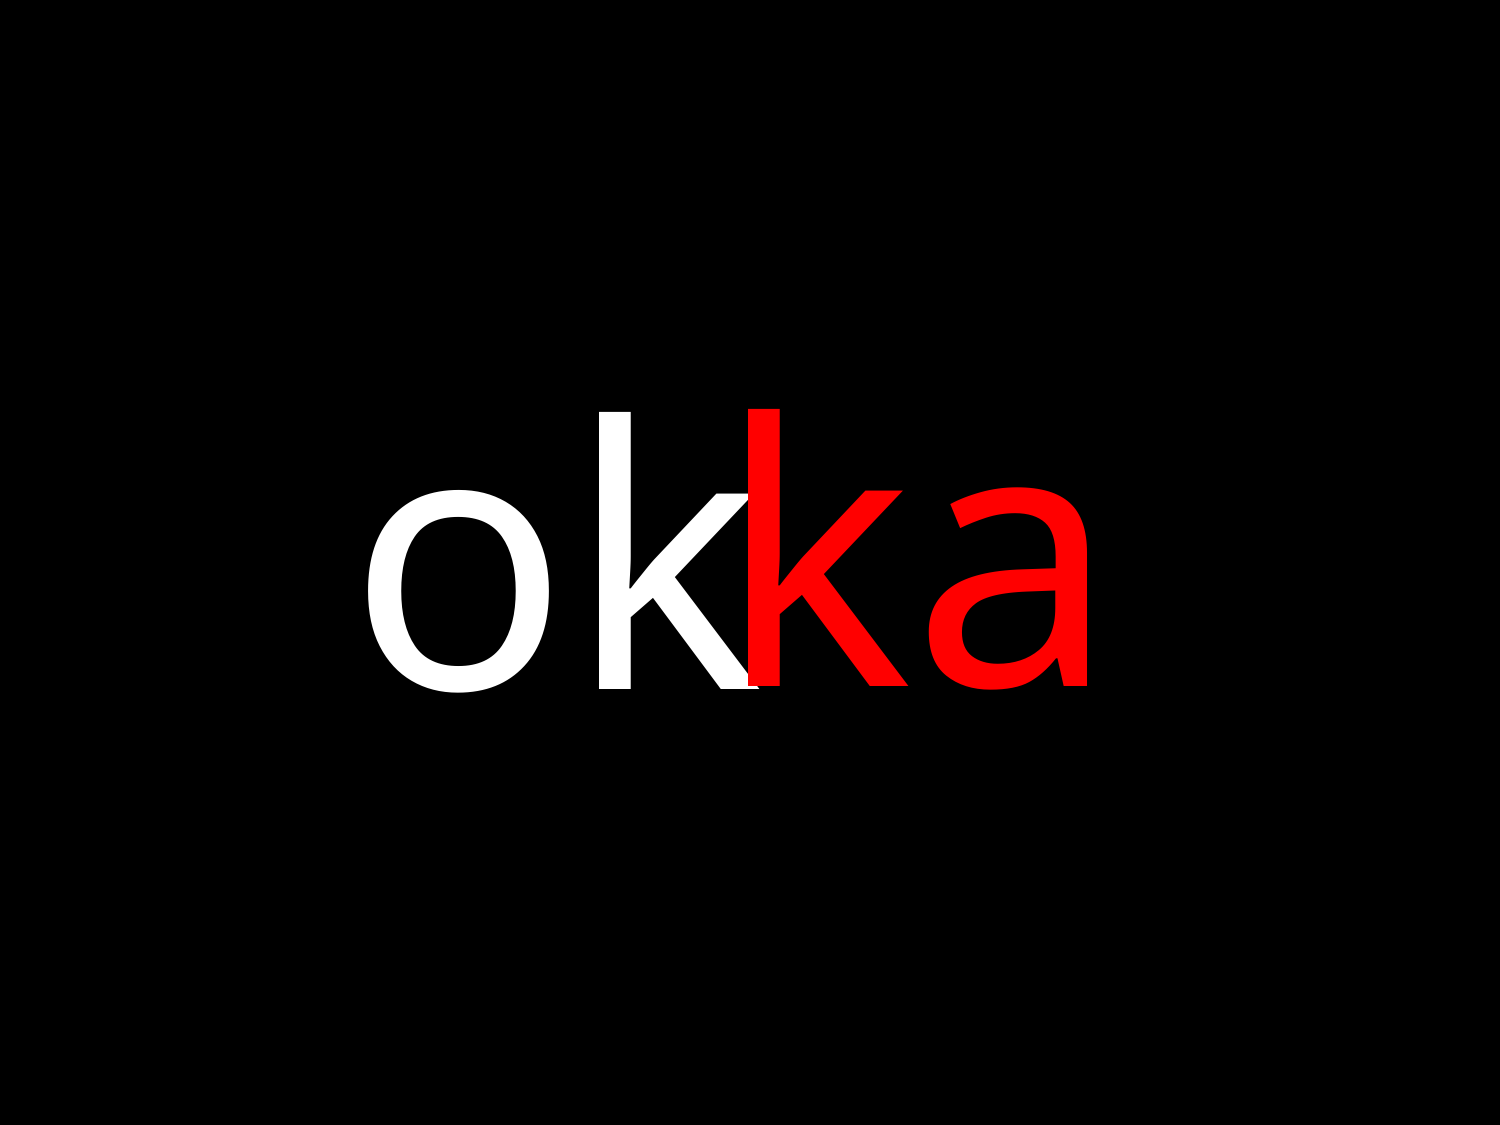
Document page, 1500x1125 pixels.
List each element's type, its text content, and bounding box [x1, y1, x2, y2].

title ok [289, 267, 823, 820]
list ka [702, 314, 1225, 799]
